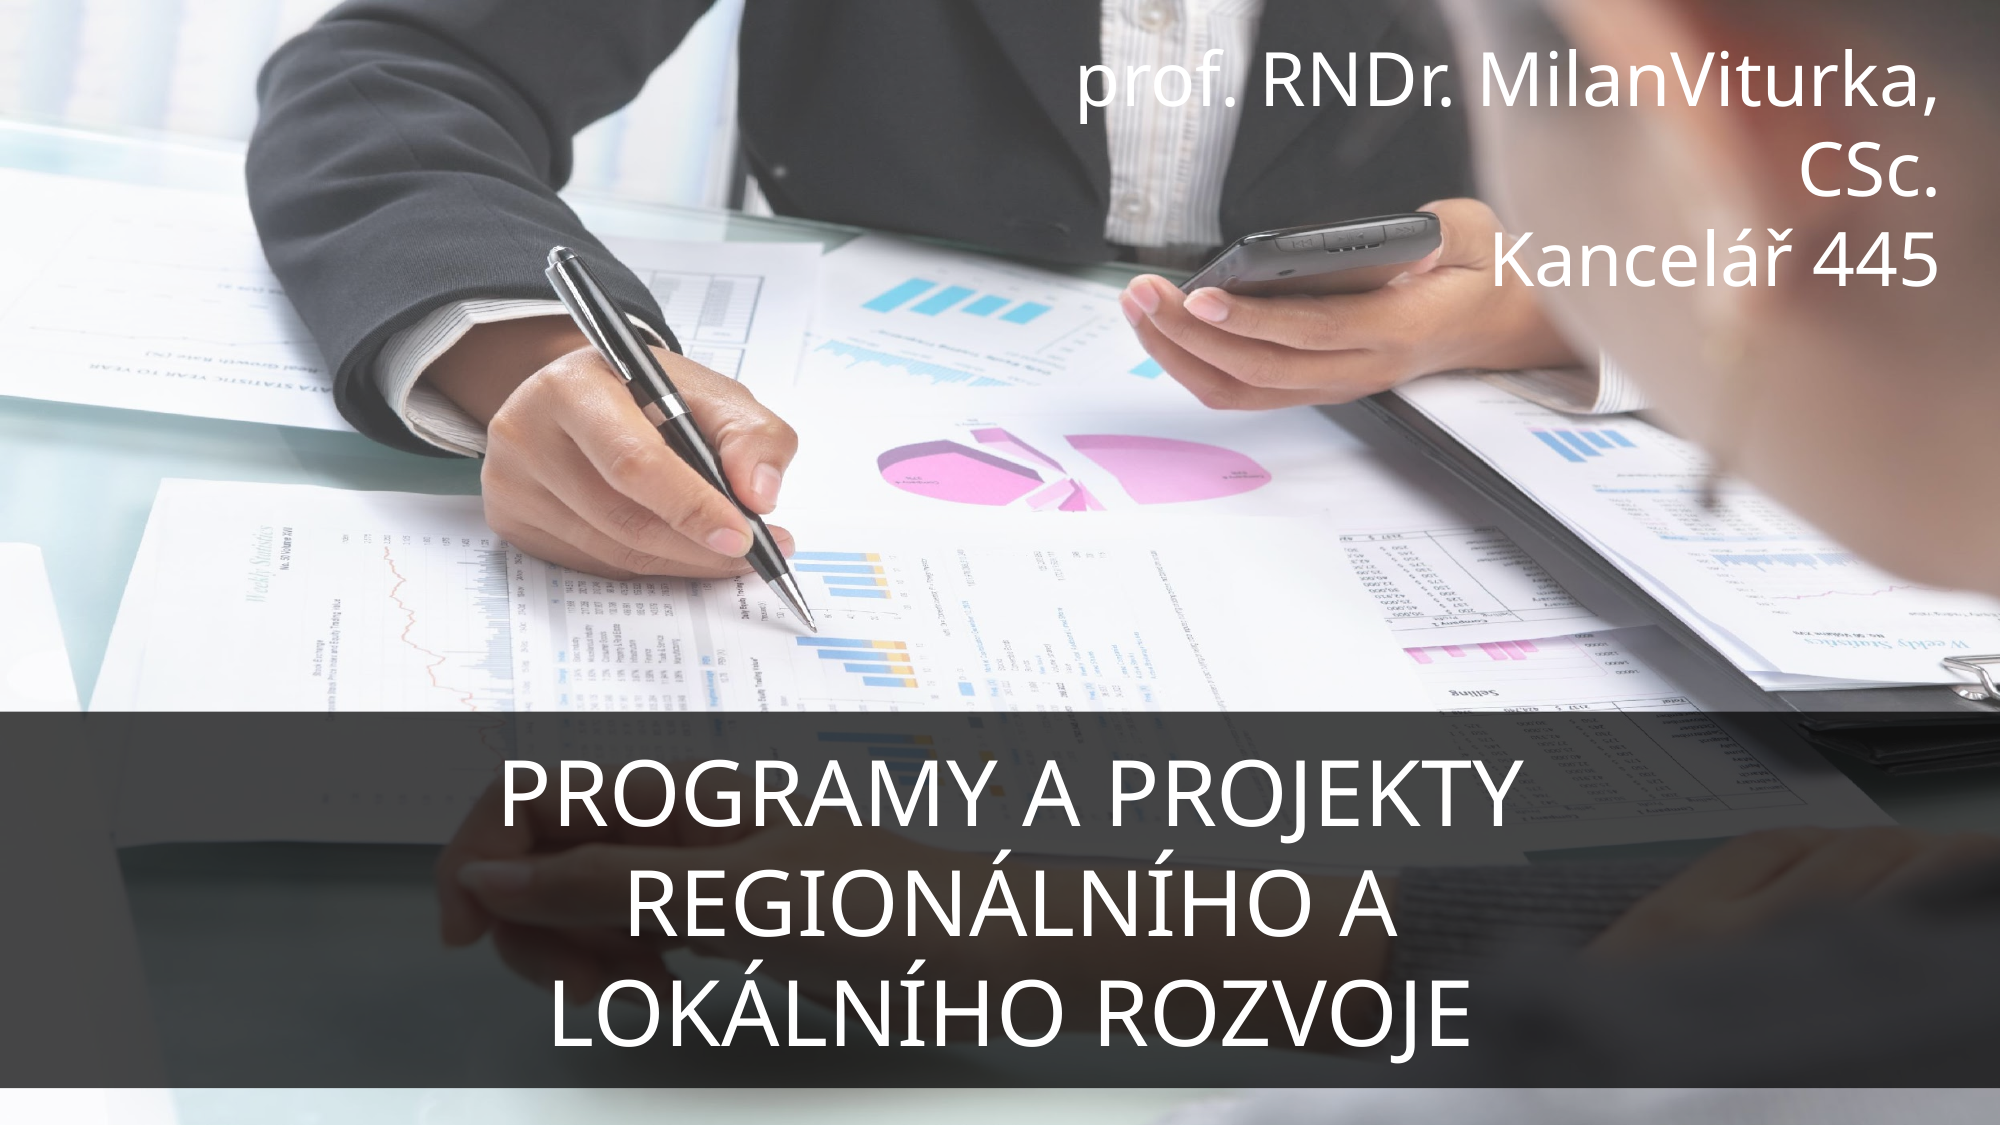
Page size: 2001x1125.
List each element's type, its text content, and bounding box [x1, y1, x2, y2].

text_box [0, 0, 2000, 711]
text_box PROGRAMY A PROJEKTY REGIONÁLNÍHO A LOKÁLNÍHO ROZVOJE [123, 727, 1898, 1076]
text_box prof. RNDr. MilanViturka, CSc. Kancelář 445 [957, 23, 1958, 221]
text_box [0, 1089, 2000, 1125]
text_box [0, 711, 2000, 1089]
